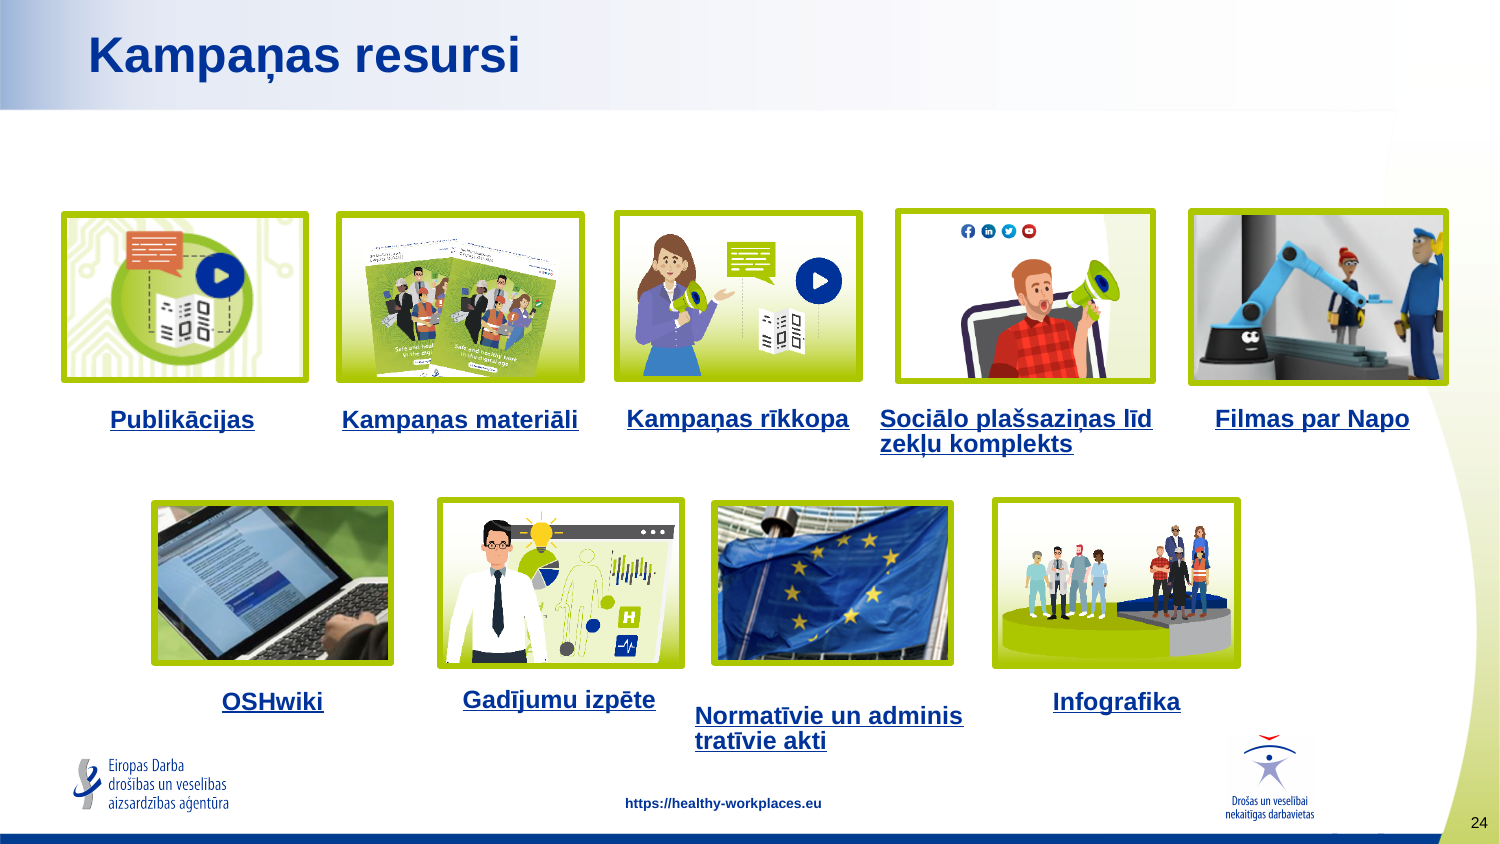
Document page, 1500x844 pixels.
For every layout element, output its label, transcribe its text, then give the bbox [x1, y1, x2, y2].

text_box Infografika [980, 685, 1254, 716]
title Kampaņas resursi [88, 0, 1329, 105]
text_box Normatīvie un administratīvie akti [694, 699, 969, 730]
text_box Filmas par Napo [1175, 402, 1450, 433]
text_box Sociālo plašsaziņas līdzekļu komplekts [879, 402, 1154, 433]
picture [0, 0, 1500, 844]
text_box [152, 501, 393, 665]
text_box [712, 501, 953, 665]
text_box Kampaņas rīkkopa [601, 402, 875, 433]
text_box OSHwiki [135, 684, 410, 716]
text_box Gadījumu izpēte [422, 683, 697, 714]
text_box Kampaņas materiāli [323, 403, 598, 434]
text_box Publikācijas [45, 403, 320, 434]
